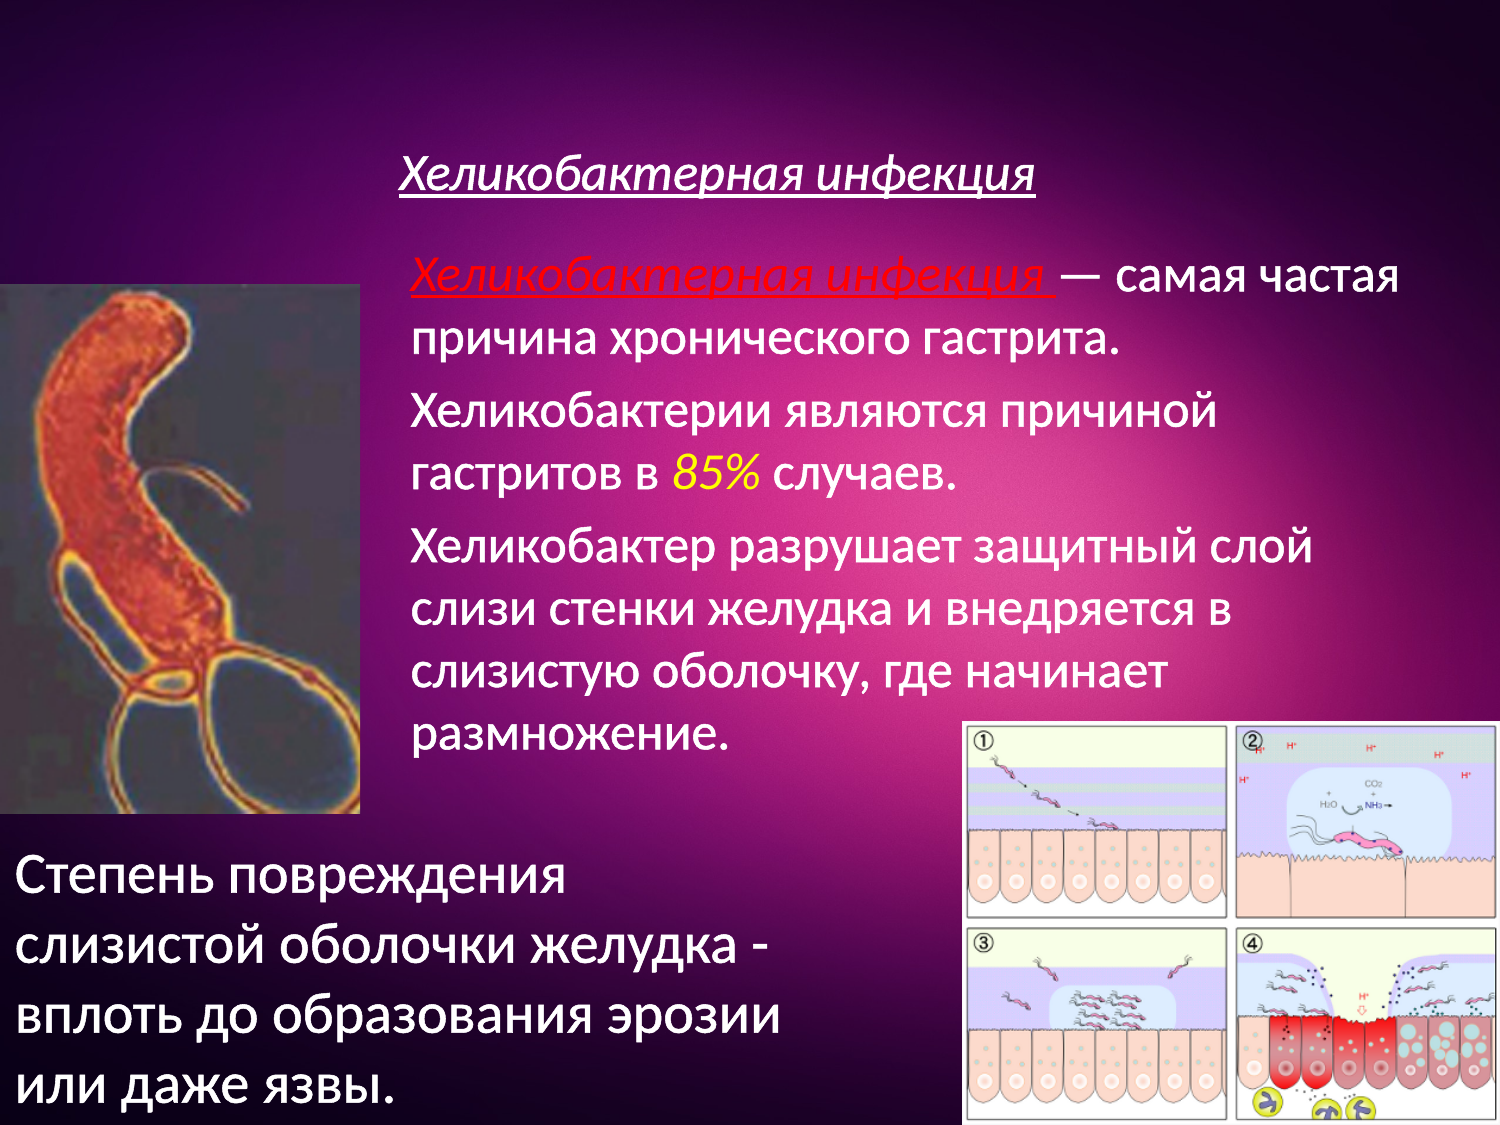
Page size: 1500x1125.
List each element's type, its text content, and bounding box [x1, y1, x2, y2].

title Хеликобактерная инфекция [0, 129, 1436, 209]
text_box Степень повреждения слизистой оболочки желудка - вплоть до образования эрозии или даже язвы. [0, 827, 821, 1122]
picture [0, 0, 1500, 1125]
list Хеликобактерная инфекция — самая частая причина хронического гастрита. Хеликобактерии являются причиной гастритов в 85% случаев. Хеликобактер разрушает защитный слой слизи стенки желудка и внедряется в слизистую оболочку, где начинает размножение. [395, 231, 1432, 788]
